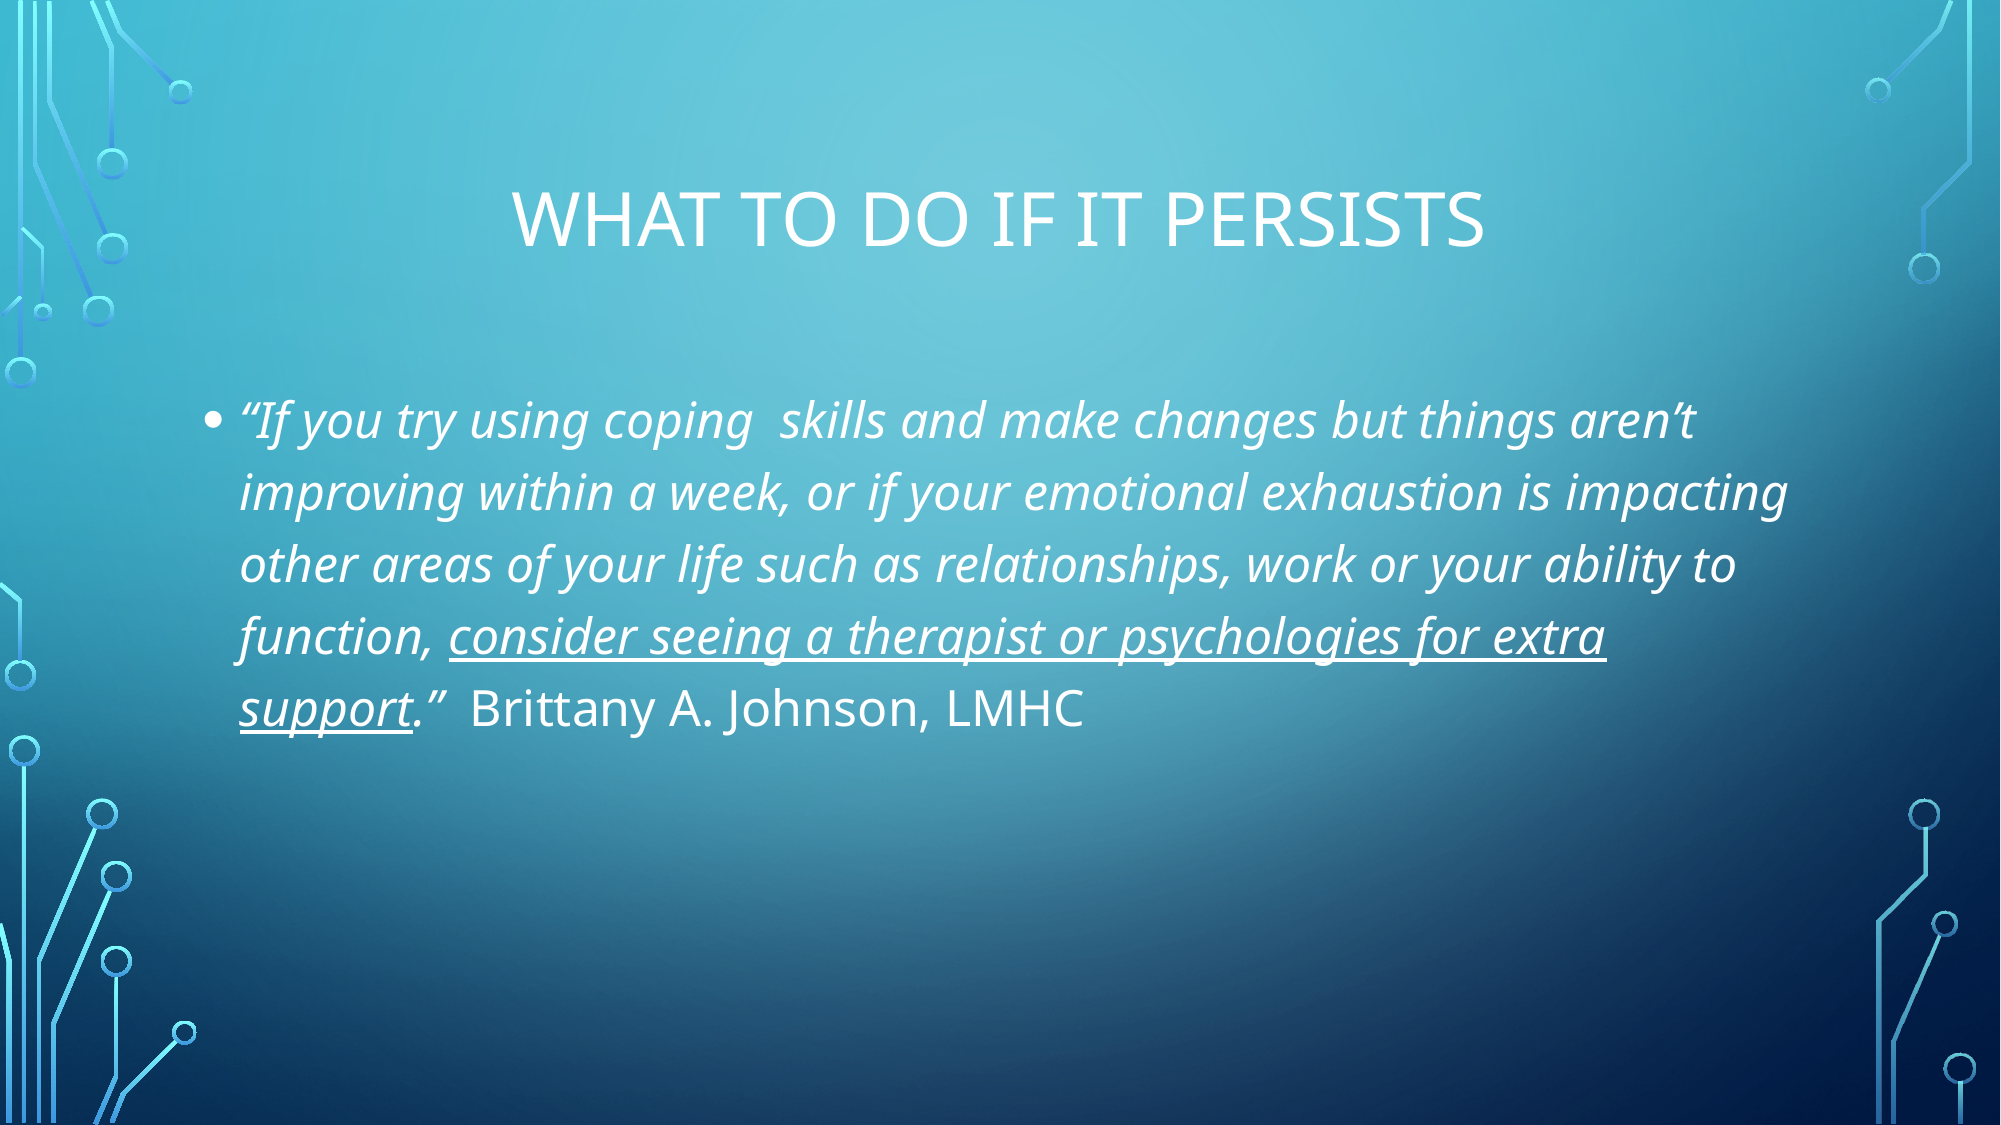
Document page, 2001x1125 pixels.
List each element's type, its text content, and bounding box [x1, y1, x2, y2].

title What to do if it persists [187, 101, 1813, 344]
list “If you try using coping skills and make changes but things aren’t improving within a week, or if your emotional exhaustion is impacting other areas of your life such as relationships, work or your ability to function, consider seeing a therapist or psychologies for extra support.” Brittany A. Johnson, LMHC [187, 369, 1813, 950]
